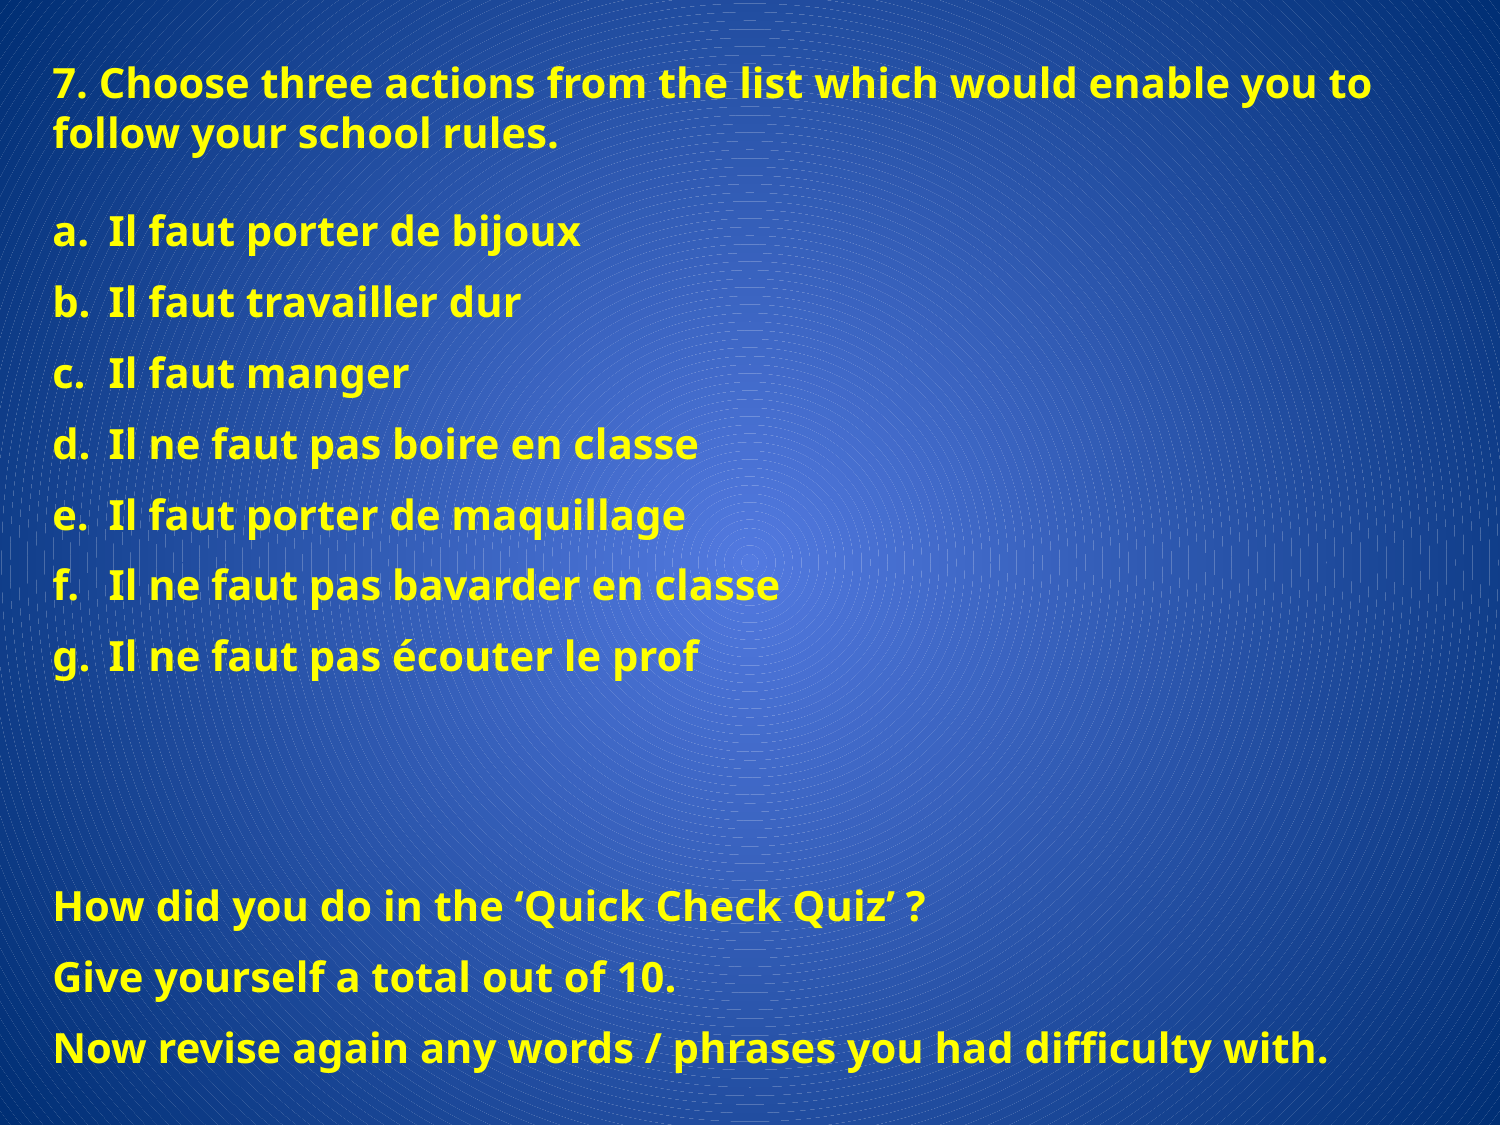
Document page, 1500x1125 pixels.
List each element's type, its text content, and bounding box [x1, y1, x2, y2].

text_box How did you do in the ‘Quick Check Quiz’ ? Give yourself a total out of 10. Now revise again any words / phrases you had difficulty with. [37, 872, 1450, 1079]
text_box 7. Choose three actions from the list which would enable you to follow your school rules. [37, 49, 1450, 165]
text_box Il faut porter de bijoux Il faut travailler dur Il faut manger Il ne faut pas boire en classe Il faut porter de maquillage Il ne faut pas bavarder en classe Il ne faut pas écouter le prof [37, 197, 1450, 688]
